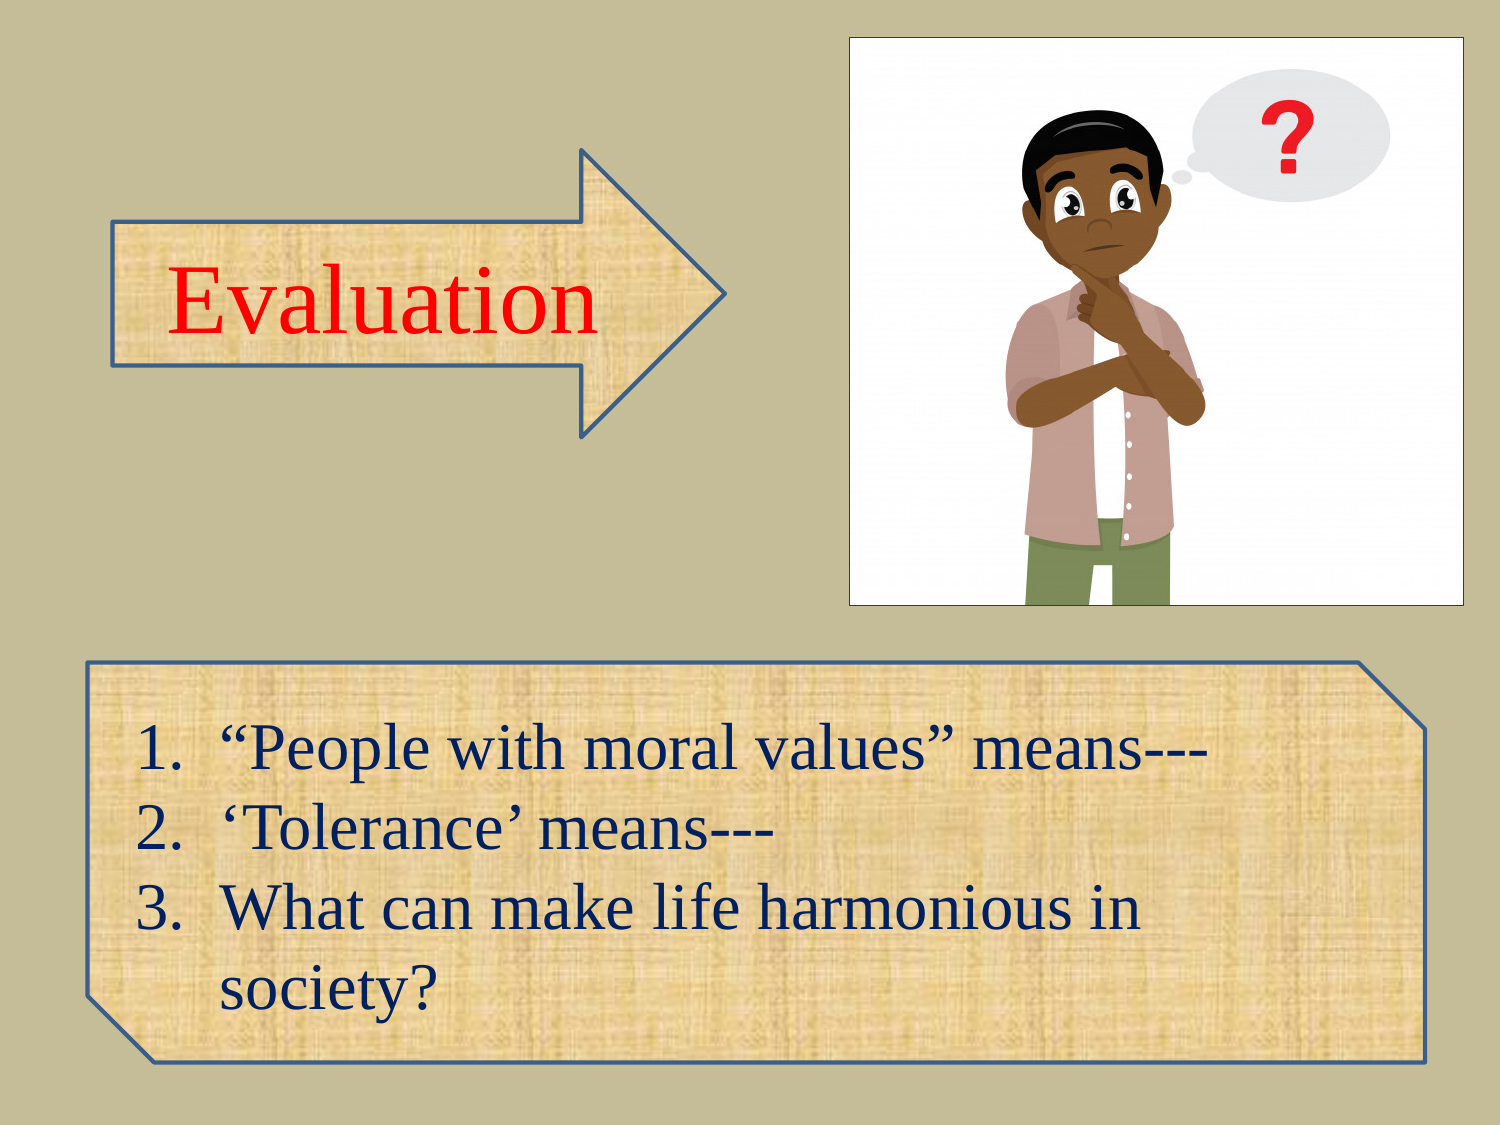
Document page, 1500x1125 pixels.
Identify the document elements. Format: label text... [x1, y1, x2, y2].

text_box “People with moral values” means--- ‘Tolerance’ means--- What can make life harmonious in society? [85, 660, 1428, 1065]
text_box Evaluation [110, 148, 728, 440]
picture [849, 37, 1465, 606]
